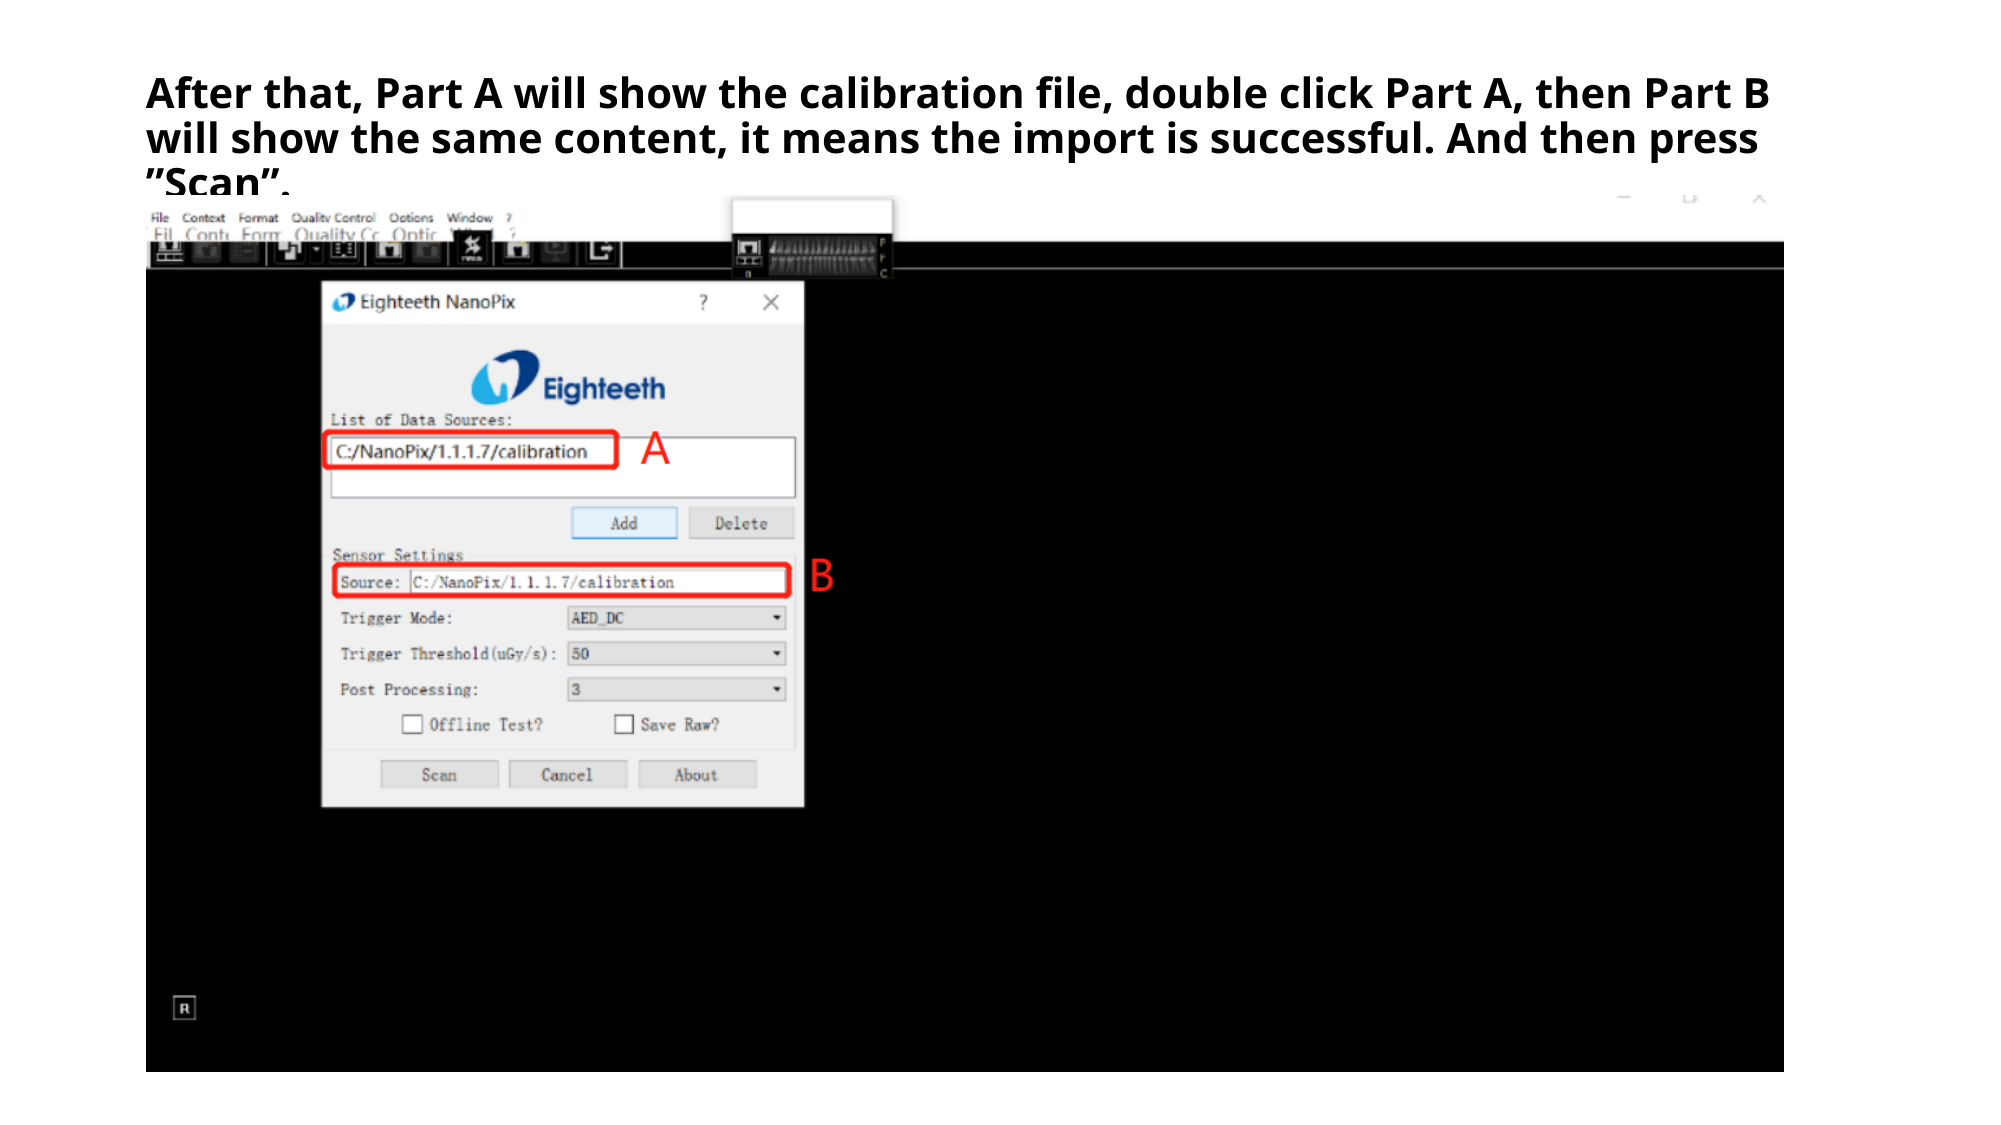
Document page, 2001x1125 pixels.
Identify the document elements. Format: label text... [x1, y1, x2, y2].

picture [146, 195, 1784, 1072]
title After that, Part A will show the calibration file, double click Part A, then Part B will show the same content, it means the import is successful. And then press ”Scan”. [130, 18, 1870, 262]
